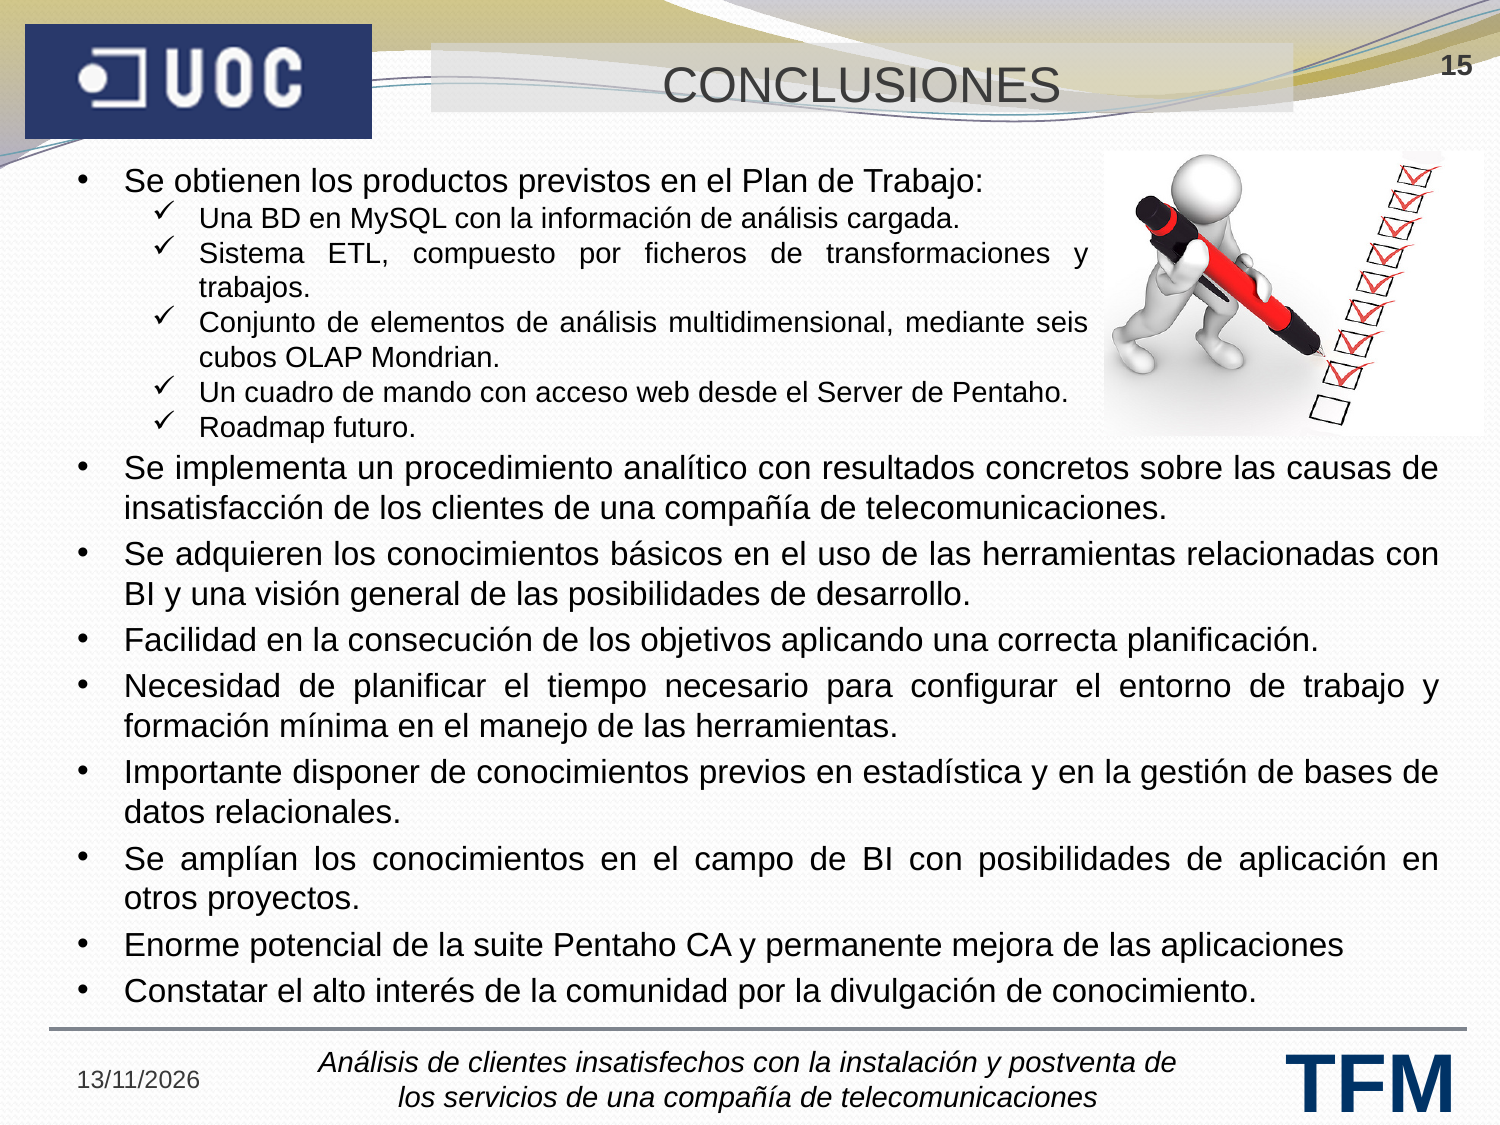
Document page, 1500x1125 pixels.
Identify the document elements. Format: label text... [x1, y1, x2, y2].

picture [25, 24, 372, 139]
picture [1104, 151, 1484, 437]
text_box Se implementa un procedimiento analítico con resultados concretos sobre las causas de insatisfacción de los clientes de una compañía de telecomunicaciones. Se adquieren los conocimientos básicos en el uso de las herramientas relacionadas con BI y una visión general de las posibilidades de desarrollo. Facilidad en la consecución de los objetivos aplicando una correcta planificación. Necesidad de planificar el tiempo necesario para configurar el entorno de trabajo y formación mínima en el manejo de las herramientas. Importante disponer de conocimientos previos en estadística y en la gestión de bases de datos relacionales. Se amplían los conocimientos en el campo de BI con posibilidades de aplicación en otros proyectos. Enorme potencial de la suite Pentaho CA y permanente mejora de las aplicaciones Constatar el alto interés de la comunidad por la divulgación de conocimiento. [62, 449, 1457, 1062]
title CONCLUSIONES [431, 42, 1294, 113]
text_box Se obtienen los productos previstos en el Plan de Trabajo: Una BD en MySQL con la información de análisis cargada. Sistema ETL, compuesto por ficheros de transformaciones y trabajos. Conjunto de elementos de análisis multidimensional, mediante seis cubos OLAP Mondrian. Un cuadro de mando con acceso web desde el Server de Pentaho. Roadmap futuro. [62, 151, 1105, 451]
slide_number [76, 1062, 268, 1094]
slide_number 15 [1347, 21, 1473, 82]
